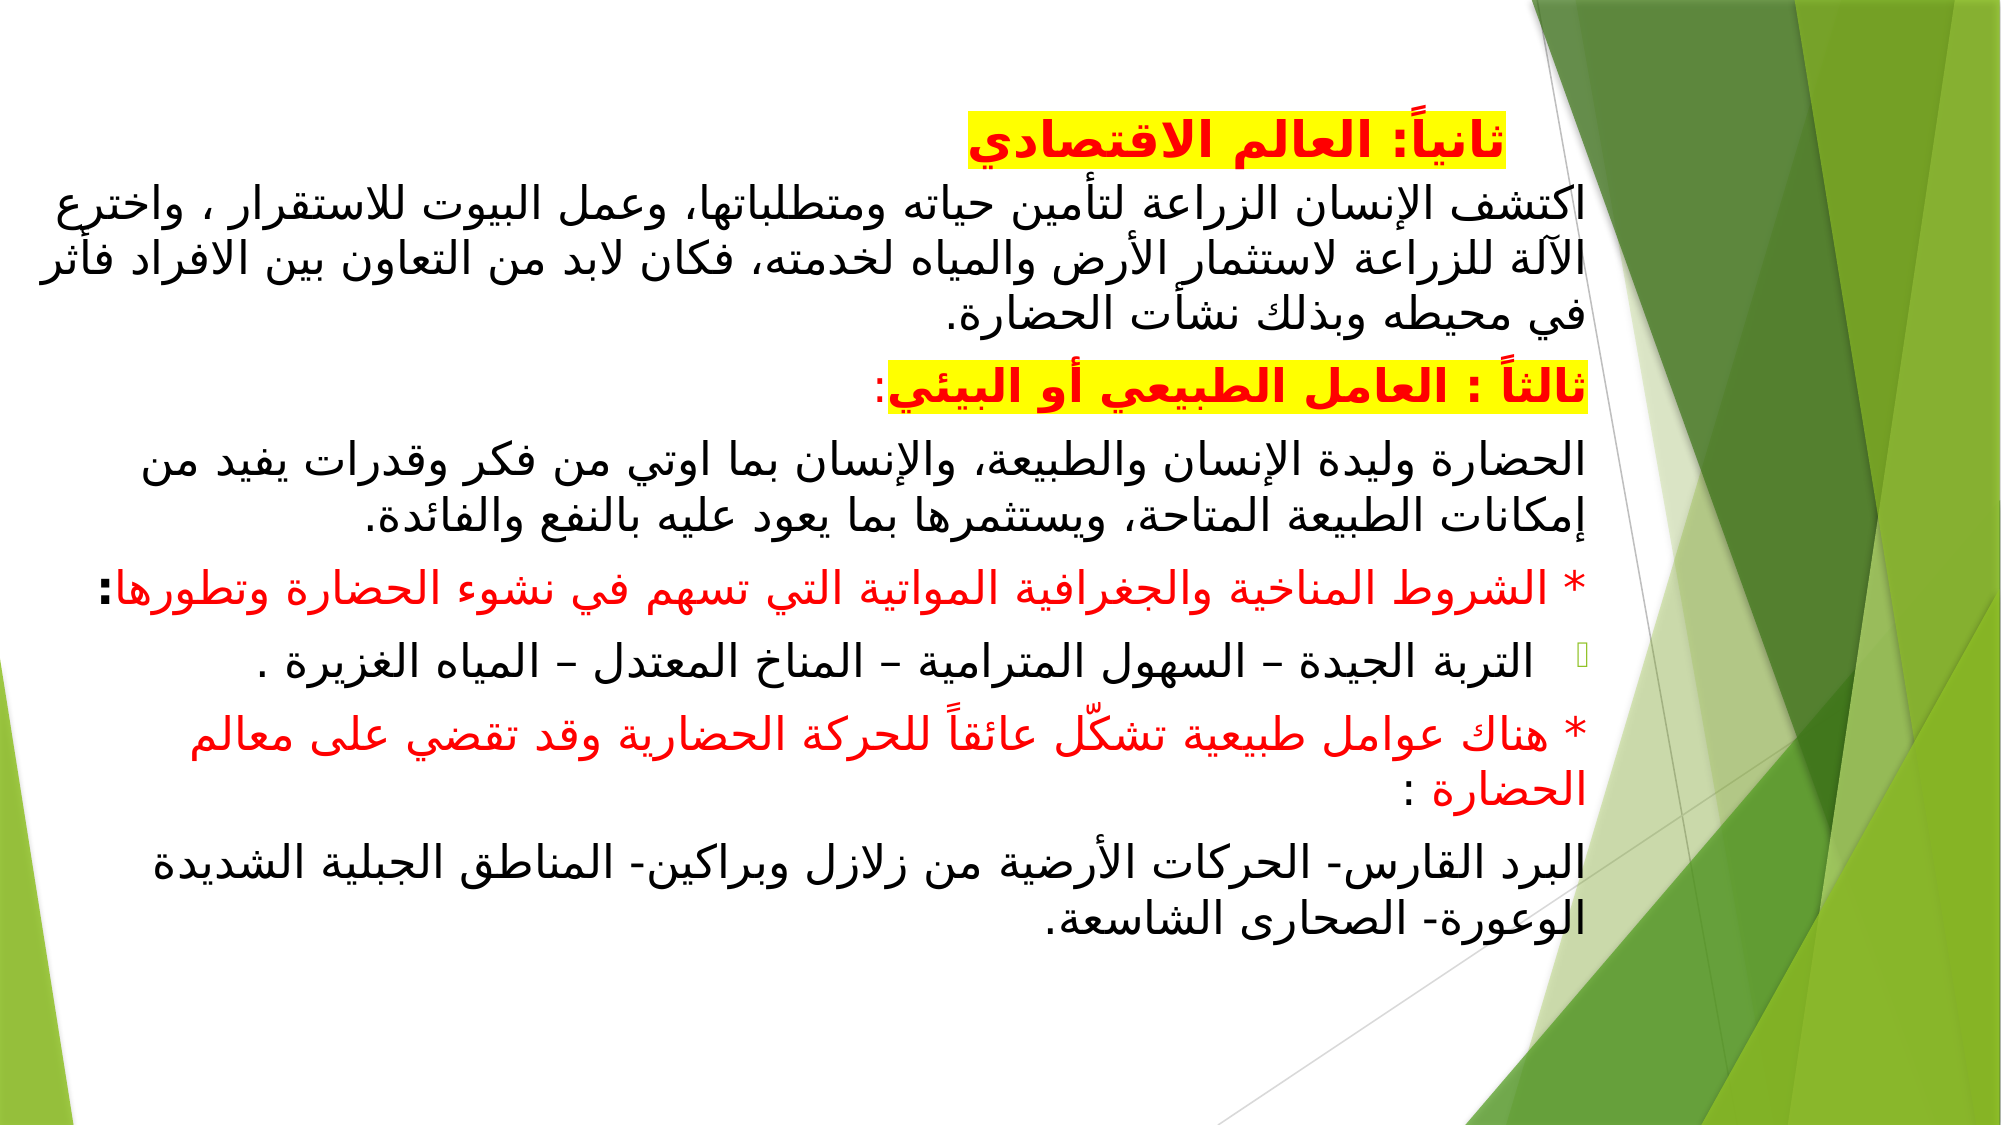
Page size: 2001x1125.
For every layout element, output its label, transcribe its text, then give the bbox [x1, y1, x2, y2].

title ثانياً: العالم الاقتصادي [111, 99, 1522, 165]
list اكتشف الإنسان الزراعة لتأمين حياته ومتطلباتها، وعمل البيوت للاستقرار ، واخترع الآلة للزراعة لاستثمار الأرض والمياه لخدمته، فكان لابد من التعاون بين الافراد فأثر في محيطه وبذلك نشأت الحضارة. ثالثاً : العامل الطبيعي أو البيئي: الحضارة وليدة الإنسان والطبيعة، والإنسان بما اوتي من فكر وقدرات يفيد من إمكانات الطبيعة المتاحة، ويستثمرها بما يعود عليه بالنفع والفائدة. * الشروط المناخية والجغرافية المواتية التي تسهم في نشوء الحضارة وتطورها: التربة الجيدة – السهول المترامية – المناخ المعتدل – المياه الغزيرة . * هناك عوامل طبيعية تشكّل عائقاً للحركة الحضارية وقد تقضي على معالم الحضارة : البرد القارس- الحركات الأرضية من زلازل وبراكين- المناطق الجبلية الشديدة الوعورة- الصحارى الشاسعة. [12, 165, 1603, 1025]
